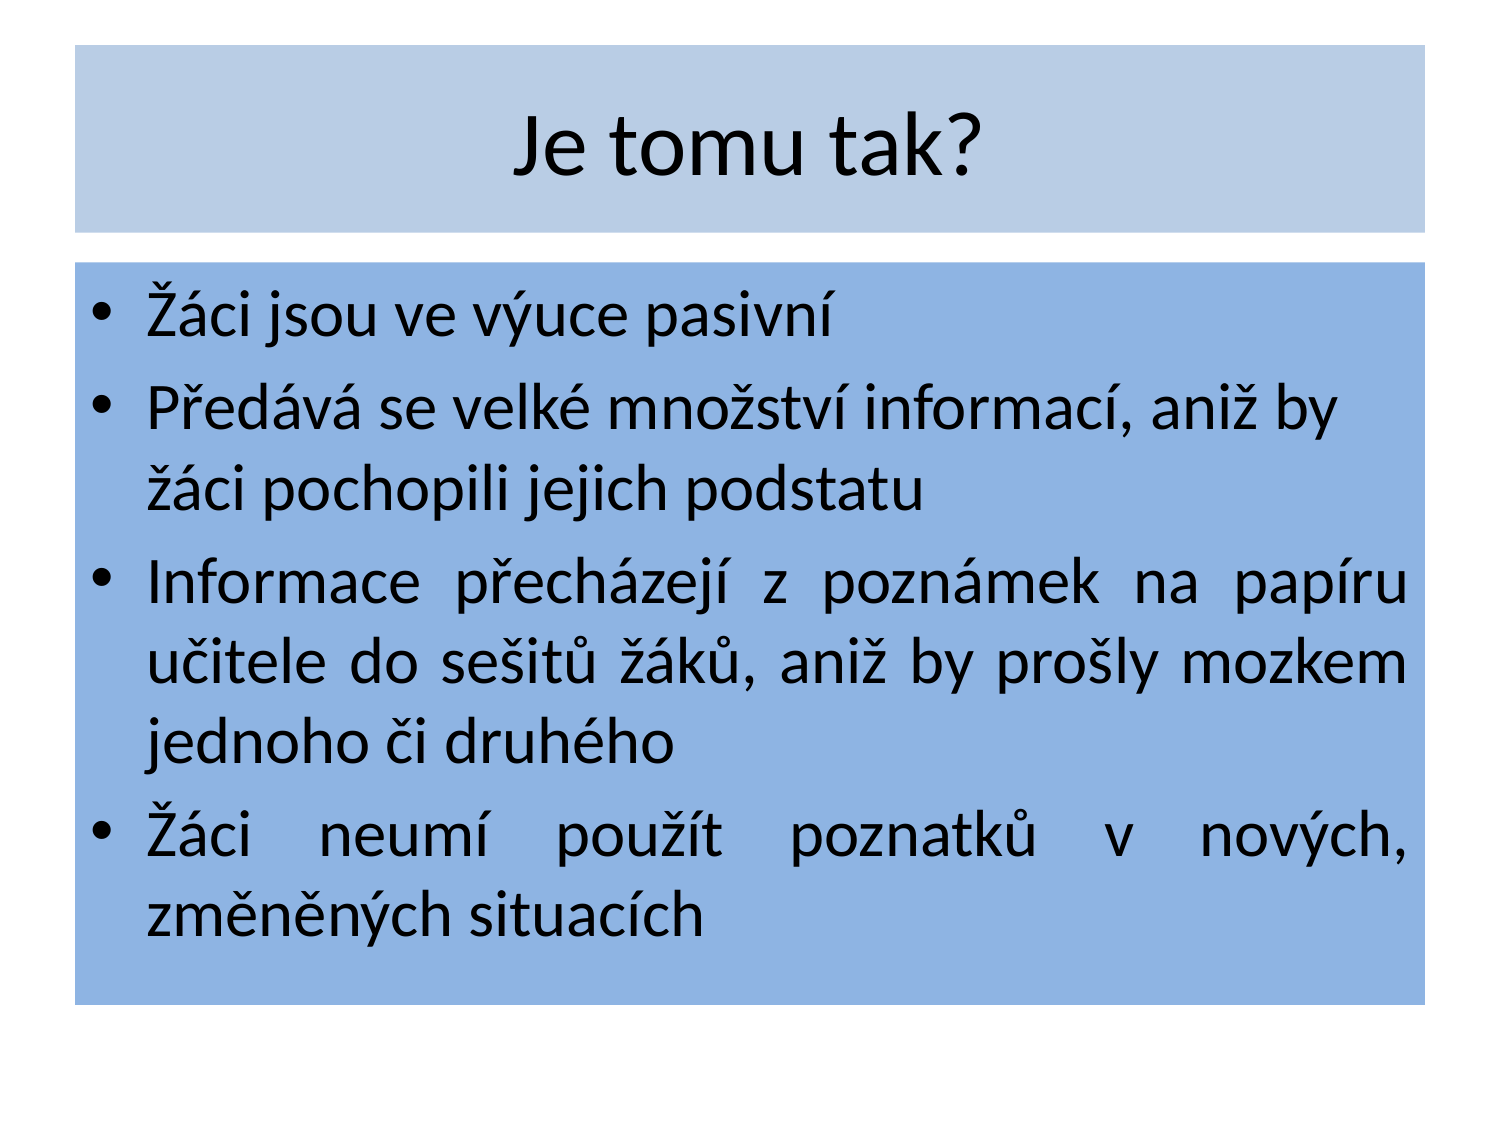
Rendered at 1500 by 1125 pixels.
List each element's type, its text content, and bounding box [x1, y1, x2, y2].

list Žáci jsou ve výuce pasivní Předává se velké množství informací, aniž by žáci pochopili jejich podstatu Informace přecházejí z poznámek na papíru učitele do sešitů žáků, aniž by prošly mozkem jednoho či druhého Žáci neumí použít poznatků v nových, změněných situacích [75, 262, 1425, 1005]
title Je tomu tak? [75, 45, 1425, 233]
